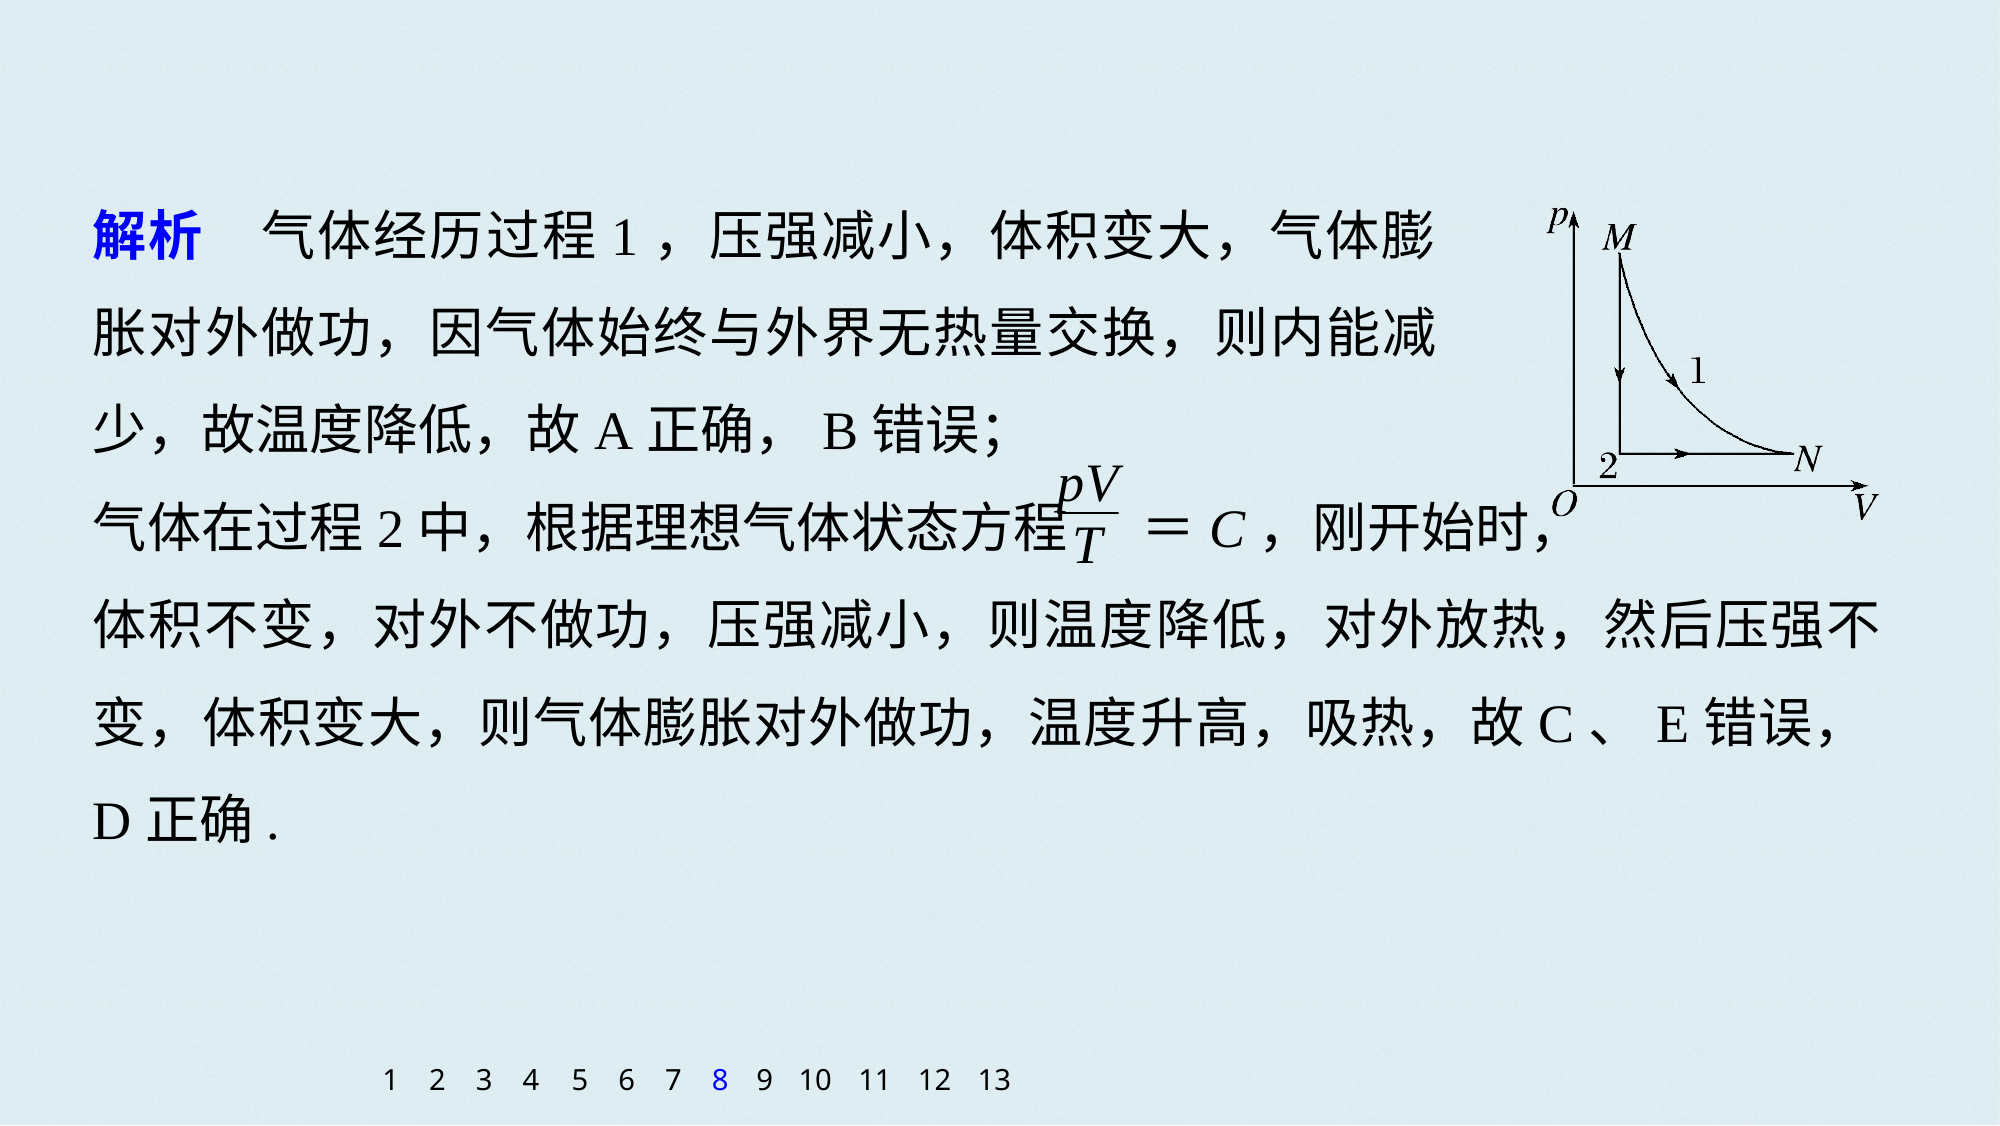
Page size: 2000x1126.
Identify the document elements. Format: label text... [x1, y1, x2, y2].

text_box 11 [850, 1052, 900, 1106]
text_box 7 [653, 1052, 694, 1106]
text_box 12 [910, 1052, 959, 1106]
text_box 9 [744, 1052, 785, 1106]
text_box 3 [464, 1052, 505, 1106]
text_box 1 [370, 1052, 411, 1106]
text_box 5 [559, 1052, 601, 1106]
text_box 2 [417, 1052, 458, 1106]
text_box 8 [700, 1052, 741, 1106]
text_box 4 [510, 1052, 552, 1106]
text_box 6 [606, 1052, 647, 1106]
text_box 气体在过程2中，根据理想气体状态方程 ＝C，刚开始时， 体积不变，对外不做功，压强减小，则温度降低，对外放热，然后压强不变，体积变大，则气体膨胀对外做功，温度升高，吸热，故C、E错误，D正确. [78, 453, 1897, 858]
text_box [1045, 448, 1215, 603]
text_box 解析 气体经历过程1，压强减小，体积变大，气体膨胀对外做功，因气体始终与外界无热量交换，则内能减少，故温度降低，故A正确，B错误； [78, 160, 1452, 453]
text_box 13 [970, 1052, 1019, 1106]
picture [1532, 199, 1884, 529]
text_box 10 [791, 1052, 840, 1106]
